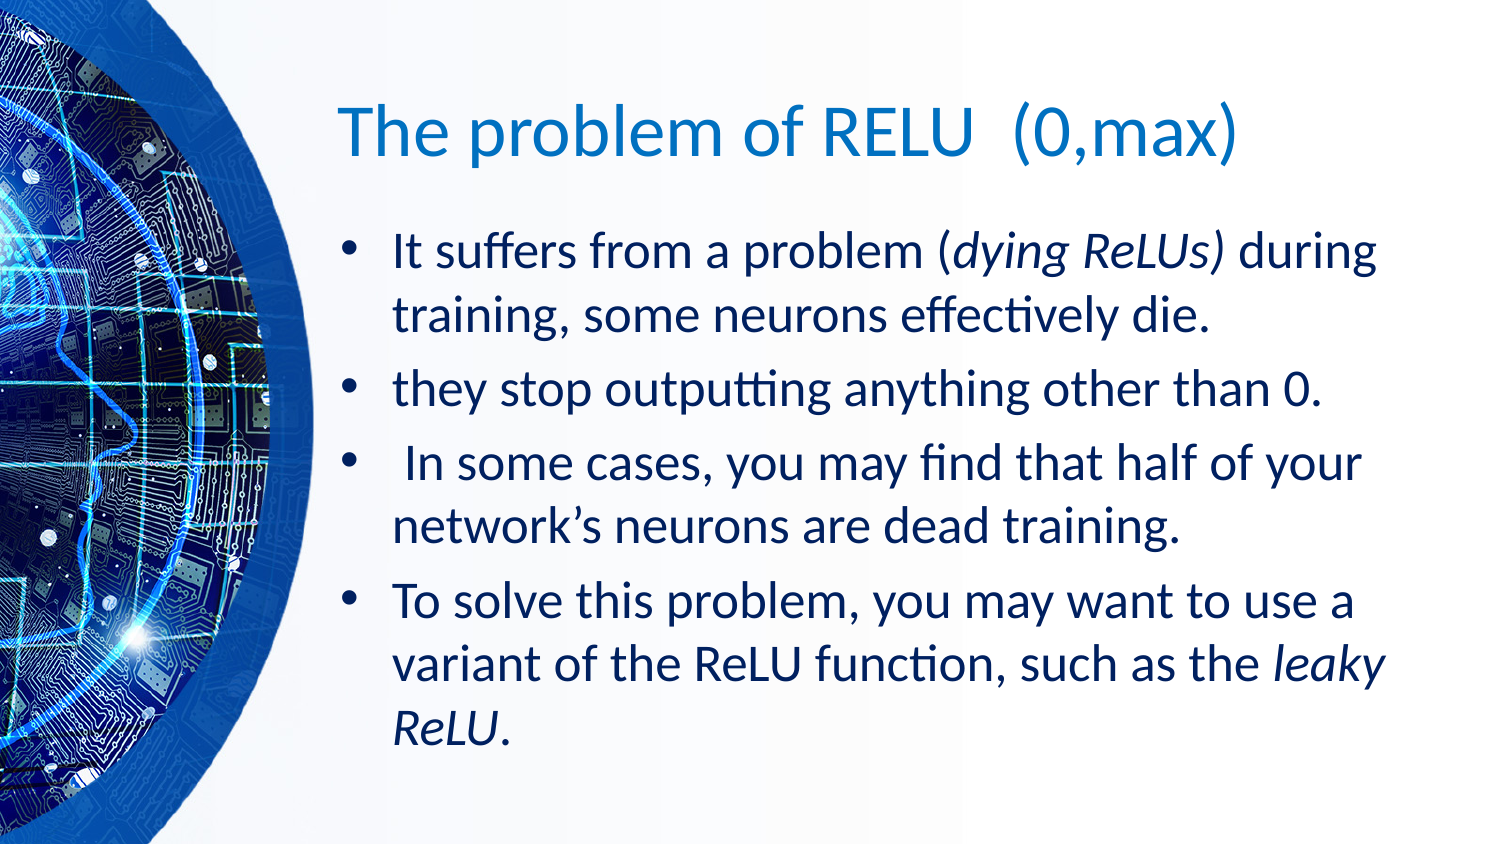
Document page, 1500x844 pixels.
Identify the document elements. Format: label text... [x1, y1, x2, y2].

picture [0, 0, 1500, 844]
list It suffers from a problem (dying ReLUs) during training, some neurons effectively die. they stop outputting anything other than 0. In some cases, you may find that half of your network’s neurons are dead training. To solve this problem, you may want to use a variant of the ReLU function, such as the leaky ReLU. [325, 208, 1500, 770]
title The problem of RELU (0,max) [322, 66, 1424, 186]
